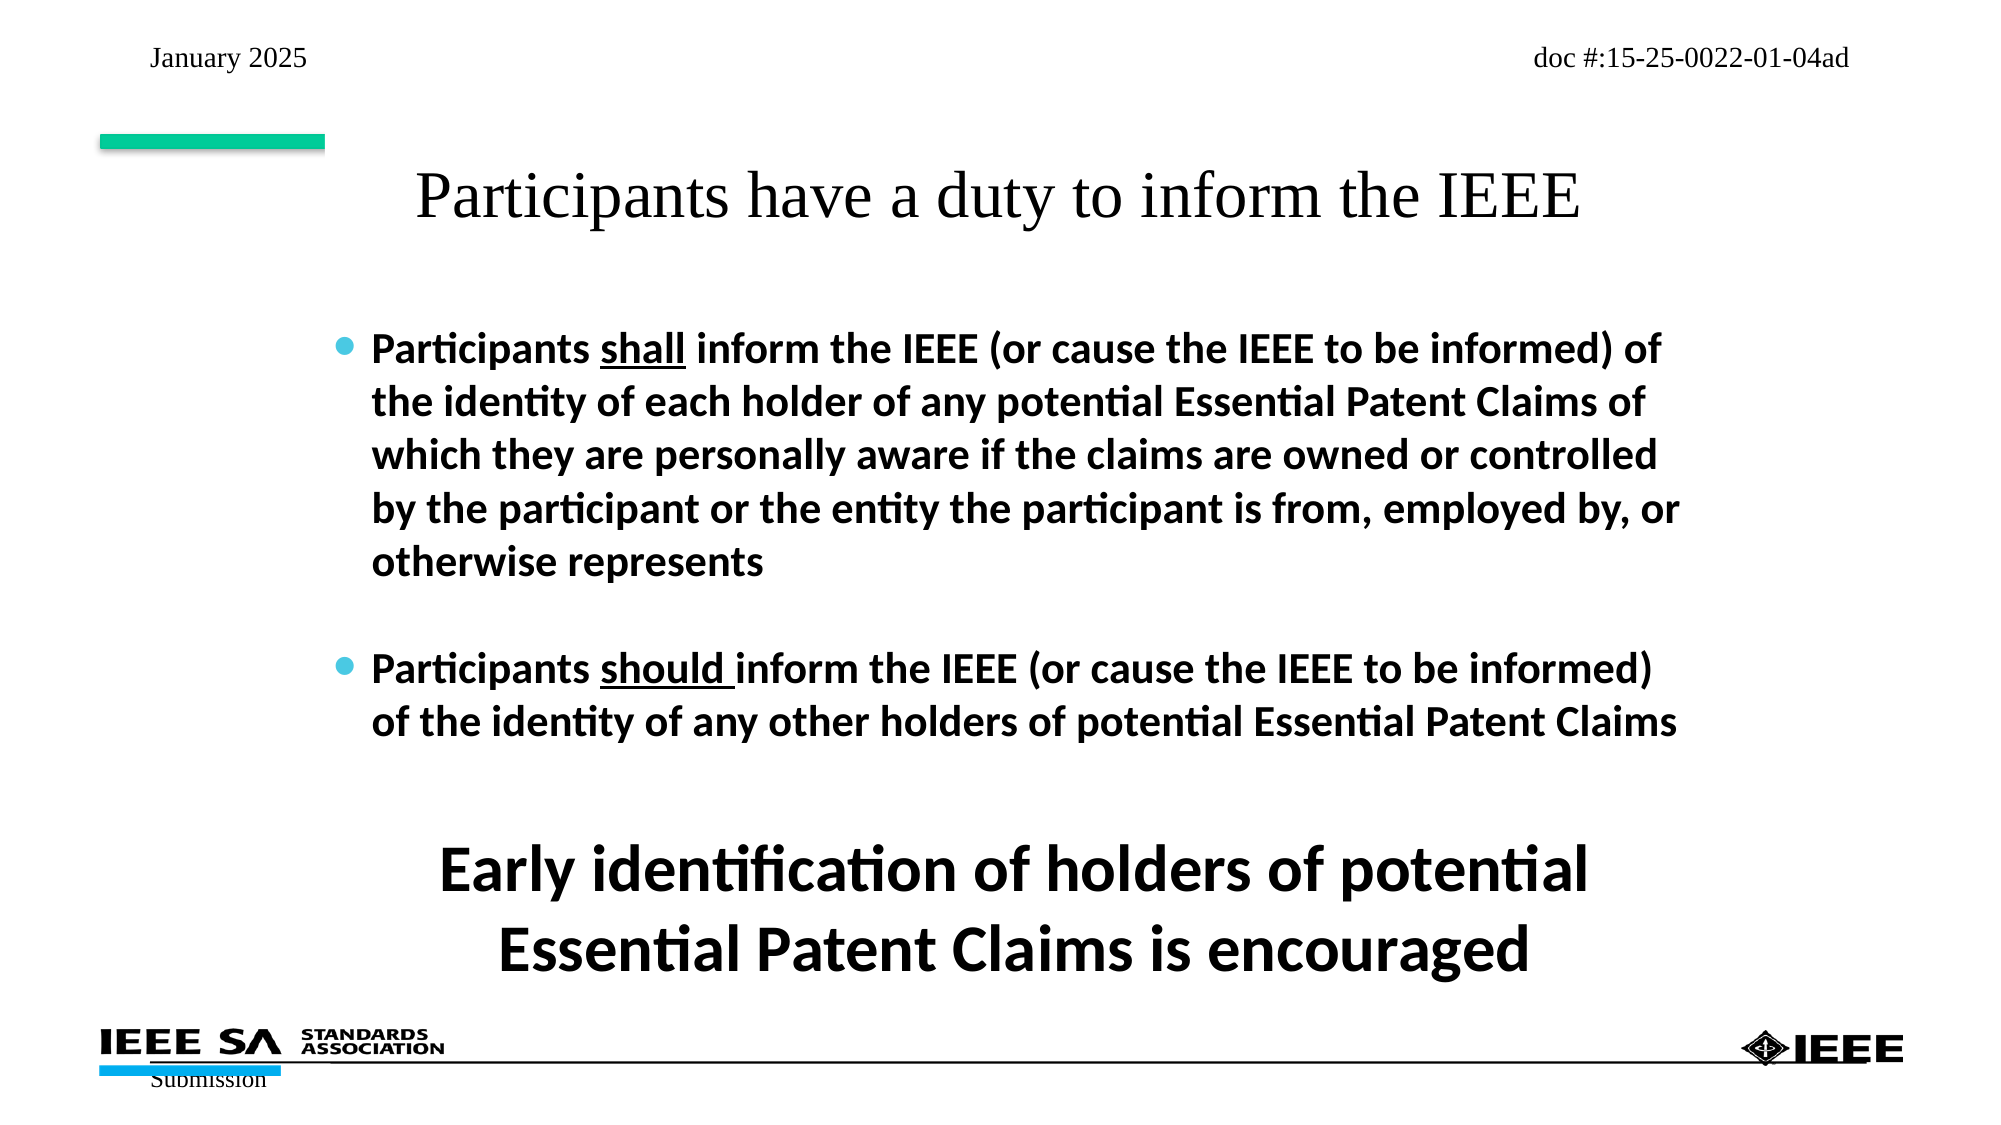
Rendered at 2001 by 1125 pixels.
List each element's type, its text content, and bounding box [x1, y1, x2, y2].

picture [1741, 1030, 1903, 1066]
text_box Participants shall inform the IEEE (or cause the IEEE to be informed) of the identity of each holder of any potential Essential Patent Claims of which they are personally aware if the claims are owned or controlled by the participant or the entity the participant is from, employed by, or otherwise represents Participants should inform the IEEE (or cause the IEEE to be informed) of the identity of any other holders of potential Essential Patent Claims Early identification of holders of potential Essential Patent Claims is encouraged [319, 311, 1712, 993]
picture [99, 1028, 444, 1076]
title Participants have a duty to inform the IEEE [324, 125, 1675, 256]
